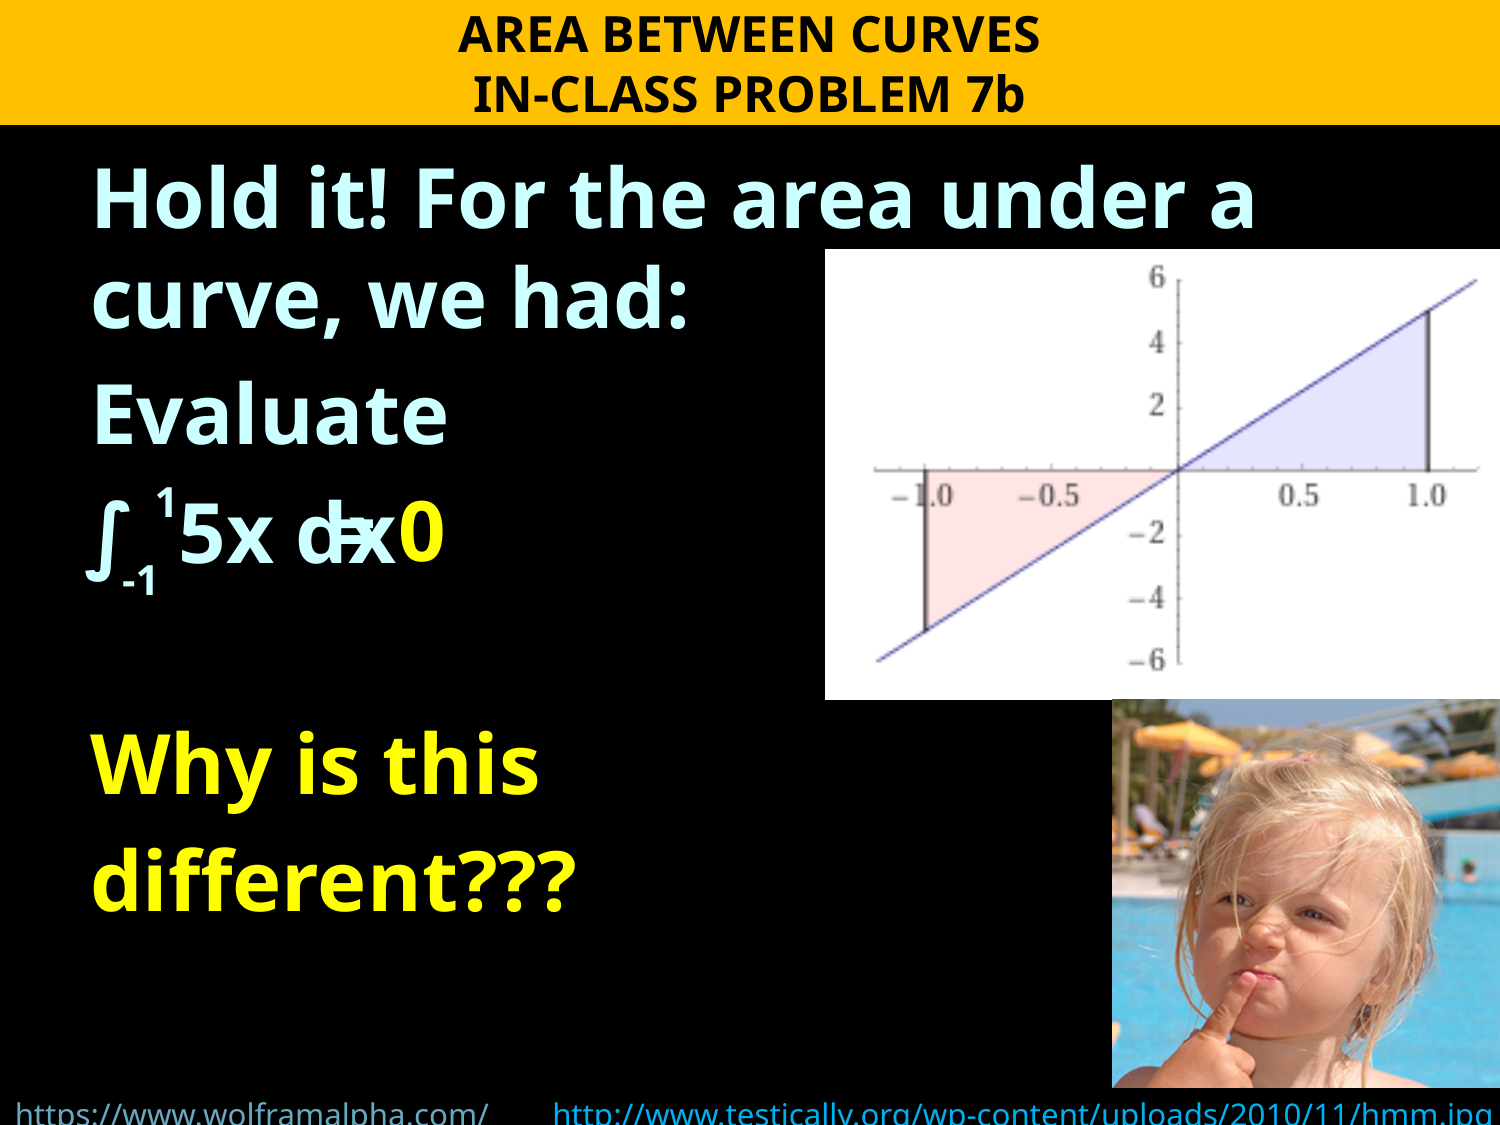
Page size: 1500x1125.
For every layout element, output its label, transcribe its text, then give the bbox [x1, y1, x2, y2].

text_box https://www.wolframalpha.com/ input/?i=definite+integral [0, 1087, 537, 1125]
picture [824, 249, 1500, 1088]
text_box Hold it! For the area under a curve, we had: Evaluate = 0 Why is this different??? [75, 137, 1450, 1087]
text_box http://www.testically.org/wp-content/uploads/2010/11/hmm.jpg [537, 1087, 1500, 1125]
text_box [69, 467, 496, 613]
text_box AREA BETWEEN CURVES IN-CLASS PROBLEM 7b [0, 0, 1500, 125]
